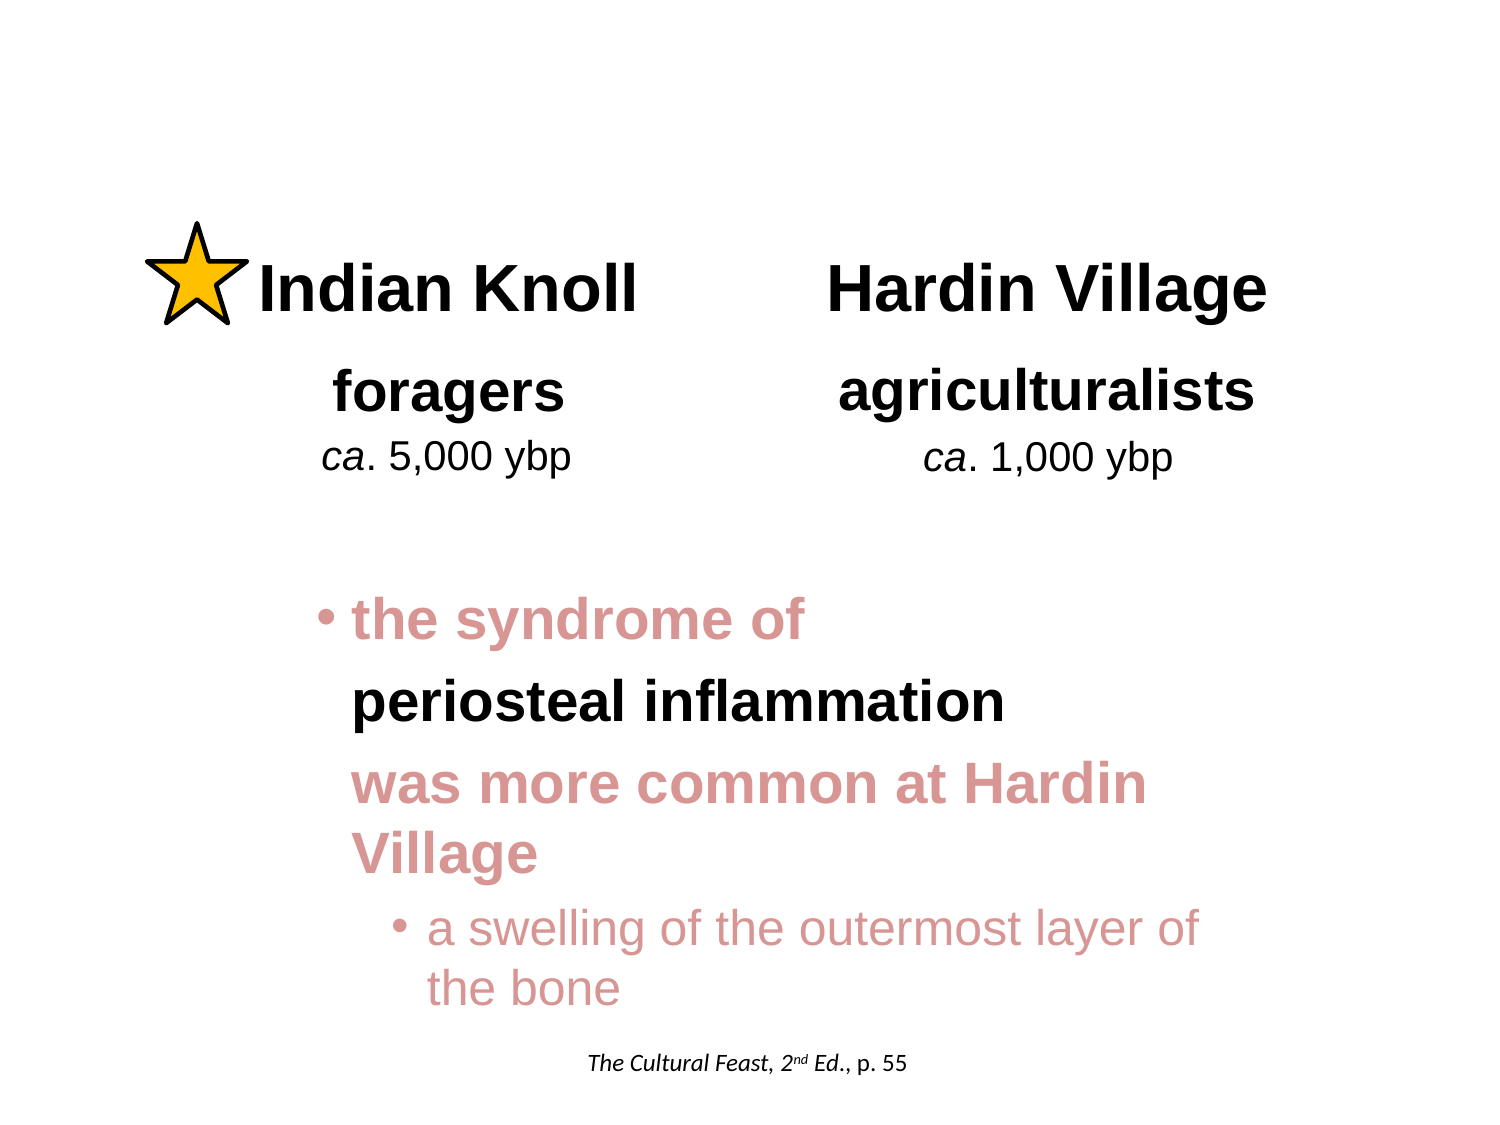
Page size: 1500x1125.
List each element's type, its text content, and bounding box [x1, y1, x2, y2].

text_box Hardin Village [810, 237, 1286, 333]
text_box ca. 1,000 ybp [892, 421, 1205, 487]
text_box ca. 5,000 ybp [290, 421, 603, 487]
text_box the syndrome of periosteal inflammation was more common at Hardin Village a swelling of the outermost layer of the bone [224, 535, 1275, 1023]
text_box [147, 223, 247, 324]
text_box foragers [293, 345, 606, 431]
text_box The Cultural Feast, 2nd Ed., p. 55 [147, 1039, 1348, 1084]
text_box agriculturalists [797, 344, 1298, 430]
text_box Indian Knoll [192, 237, 706, 333]
